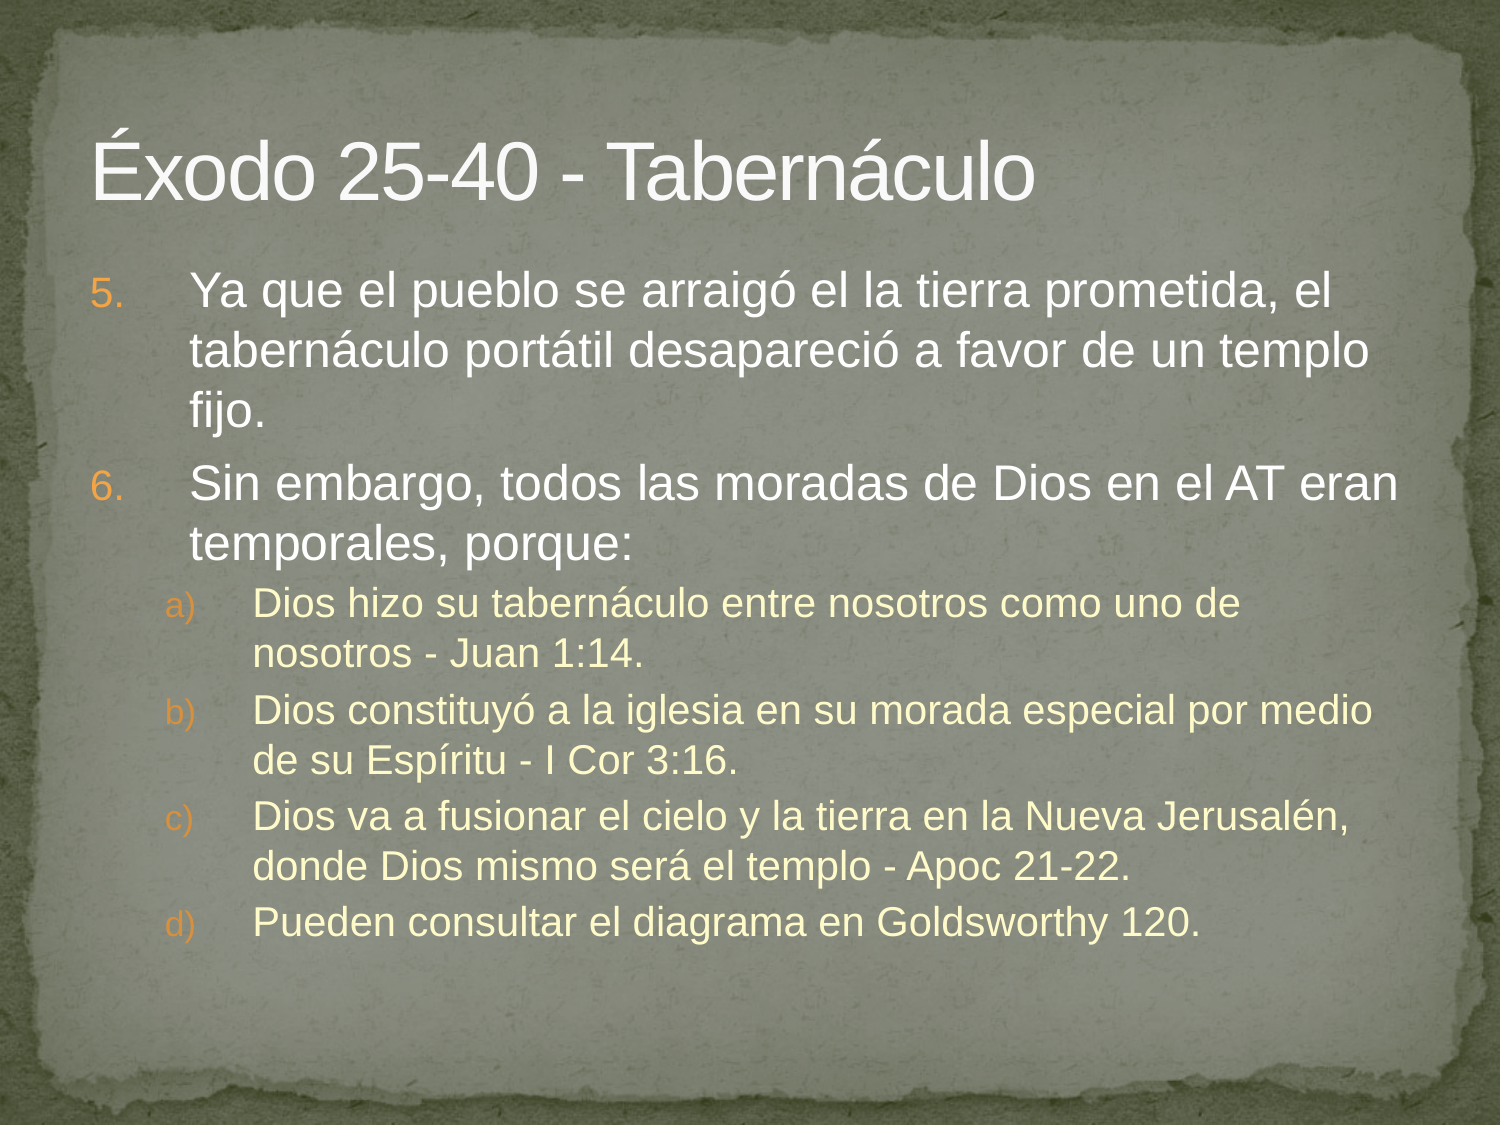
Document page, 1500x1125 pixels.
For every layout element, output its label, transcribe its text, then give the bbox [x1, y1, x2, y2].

list Ya que el pueblo se arraigó el la tierra prometida, el tabernáculo portátil desapareció a favor de un templo fijo. Sin embargo, todos las moradas de Dios en el AT eran temporales, porque: Dios hizo su tabernáculo entre nosotros como uno de nosotros - Juan 1:14. Dios constituyó a la iglesia en su morada especial por medio de su Espíritu - I Cor 3:16. Dios va a fusionar el cielo y la tierra en la Nueva Jerusalén, donde Dios mismo será el templo - Apoc 21-22. Pueden consultar el diagrama en Goldsworthy 120. [75, 249, 1425, 1000]
title Éxodo 25-40 - Tabernáculo [74, 24, 1425, 225]
